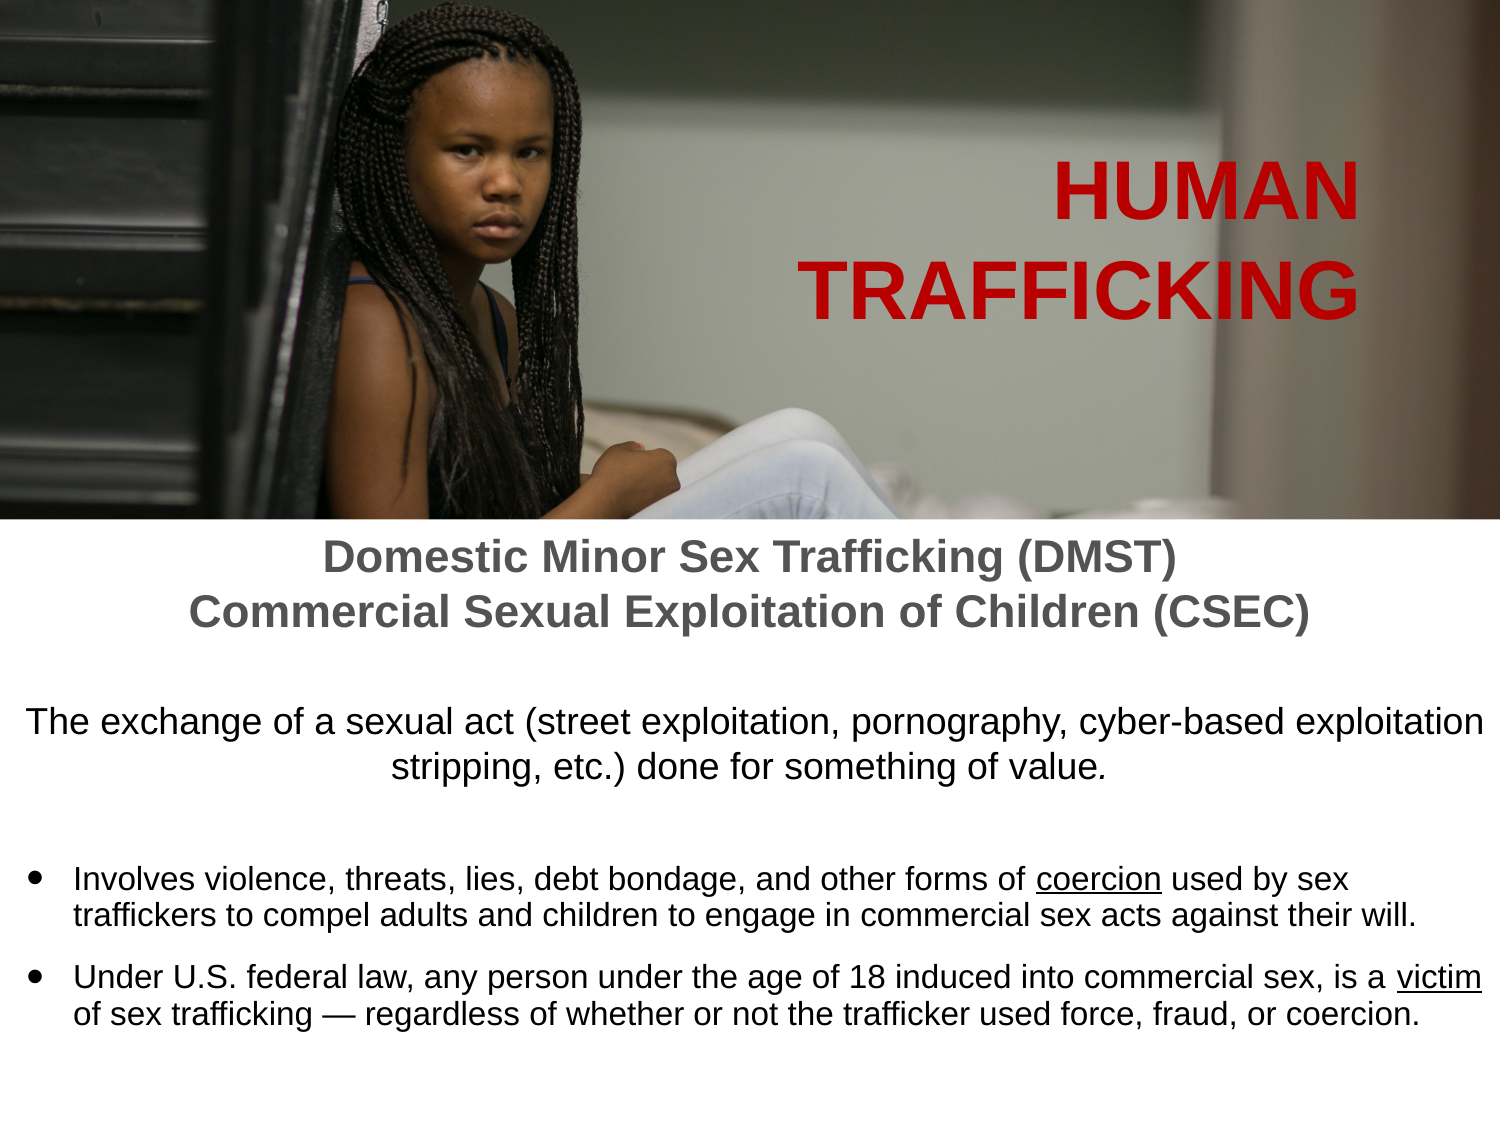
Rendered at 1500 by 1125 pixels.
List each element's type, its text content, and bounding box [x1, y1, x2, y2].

text_box Domestic Minor Sex Trafficking (DMST) Commercial Sexual Exploitation of Children (CSEC) The exchange of a sexual act (street exploitation, pornography, cyber-based exploitation stripping, etc.) done for something of value. Involves violence, threats, lies, debt bondage, and other forms of coercion used by sex traffickers to compel adults and children to engage in commercial sex acts against their will. Under U.S. federal law, any person under the age of 18 induced into commercial sex, is a victim of sex trafficking — regardless of whether or not the trafficker used force, fraud, or coercion. [0, 979, 1500, 1040]
picture [0, 0, 1500, 972]
